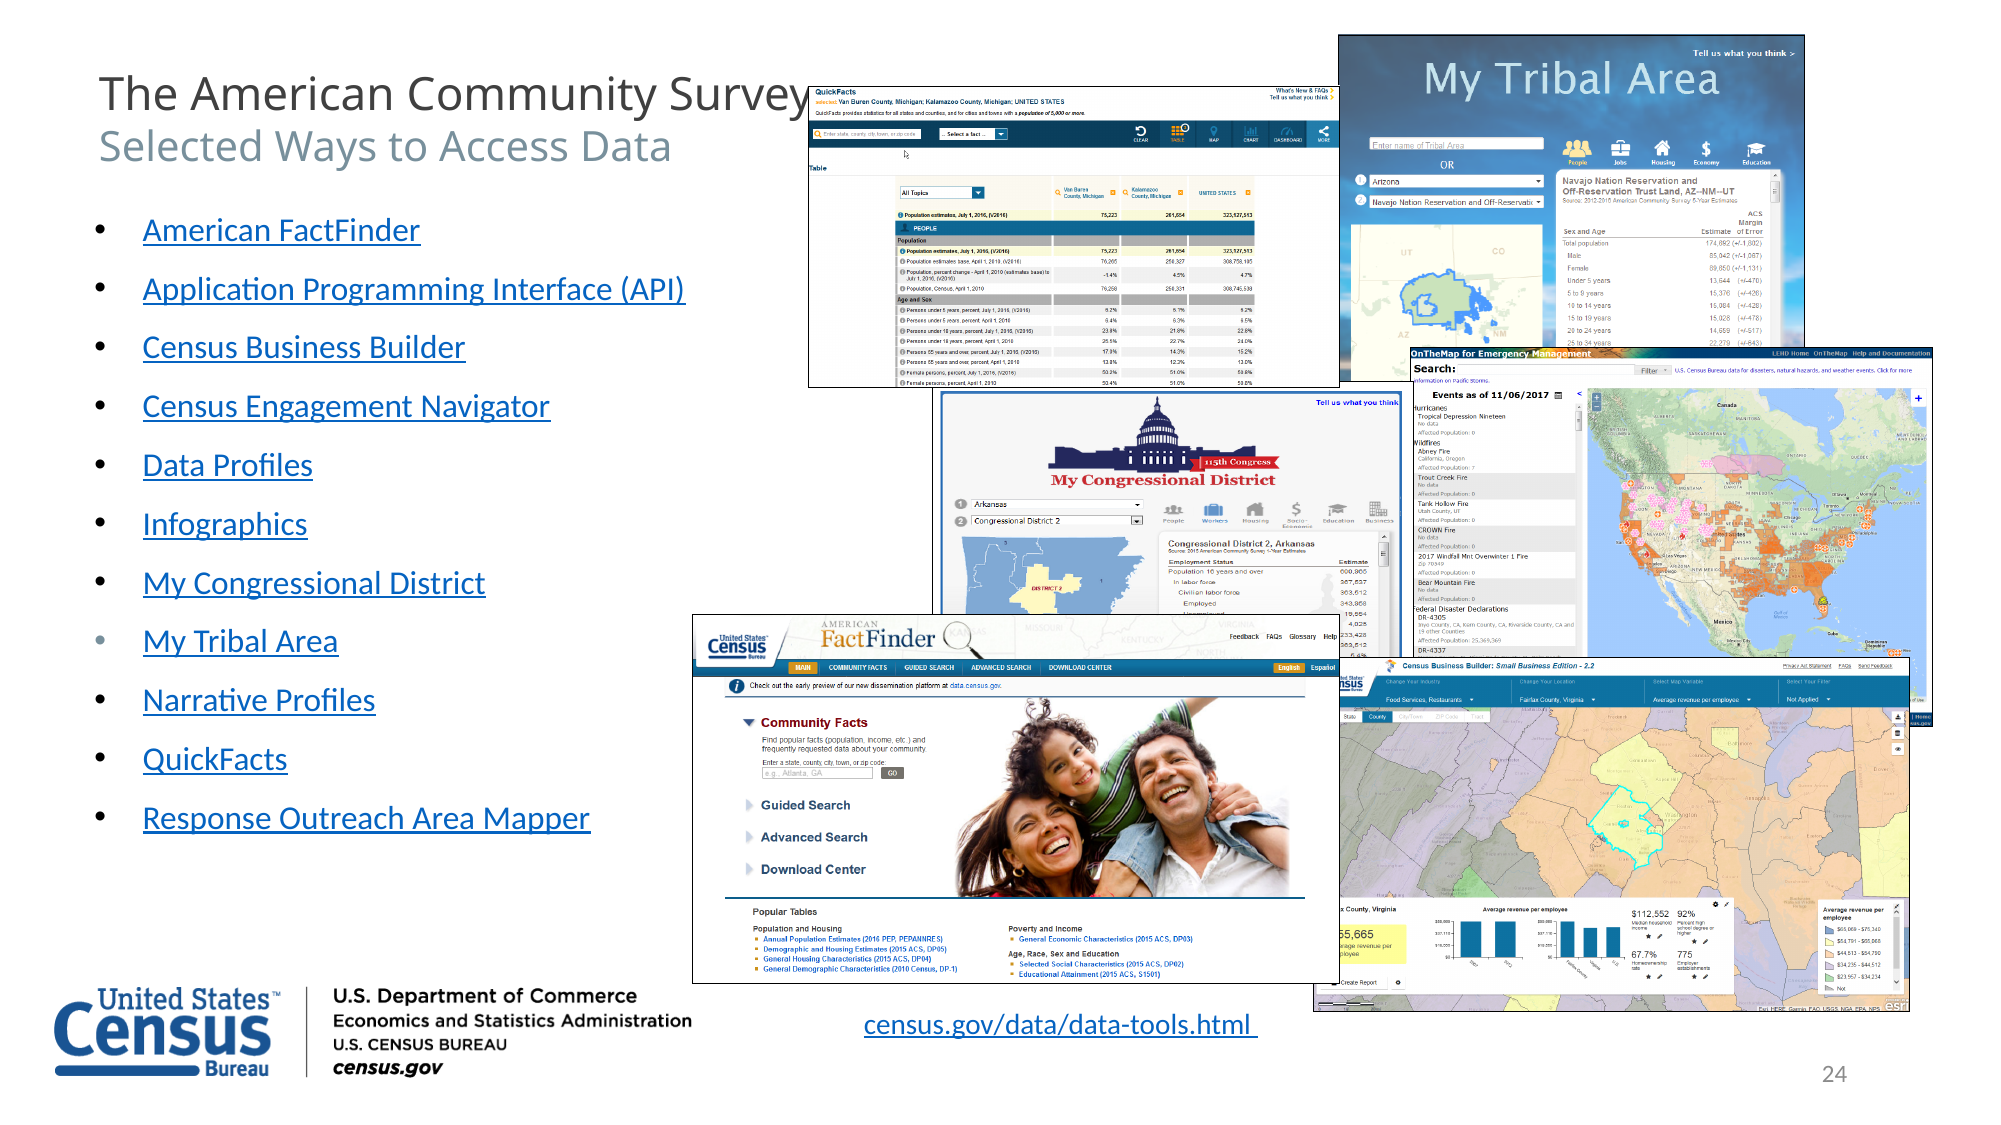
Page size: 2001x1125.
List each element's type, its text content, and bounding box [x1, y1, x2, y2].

picture [692, 34, 1933, 1012]
text_box census.gov/data/data-tools.html [849, 997, 1328, 1048]
list American FactFinder Application Programming Interface (API) Census Business Builder Census Engagement Navigator Data Profiles Infographics My Congressional District My Tribal Area Narrative Profiles QuickFacts Response Outreach Area Mapper [79, 205, 932, 855]
picture [54, 986, 692, 1078]
text_box The American Community Survey Selected Ways to Access Data [84, 57, 1338, 177]
slide_number 24 [1412, 1042, 1863, 1103]
